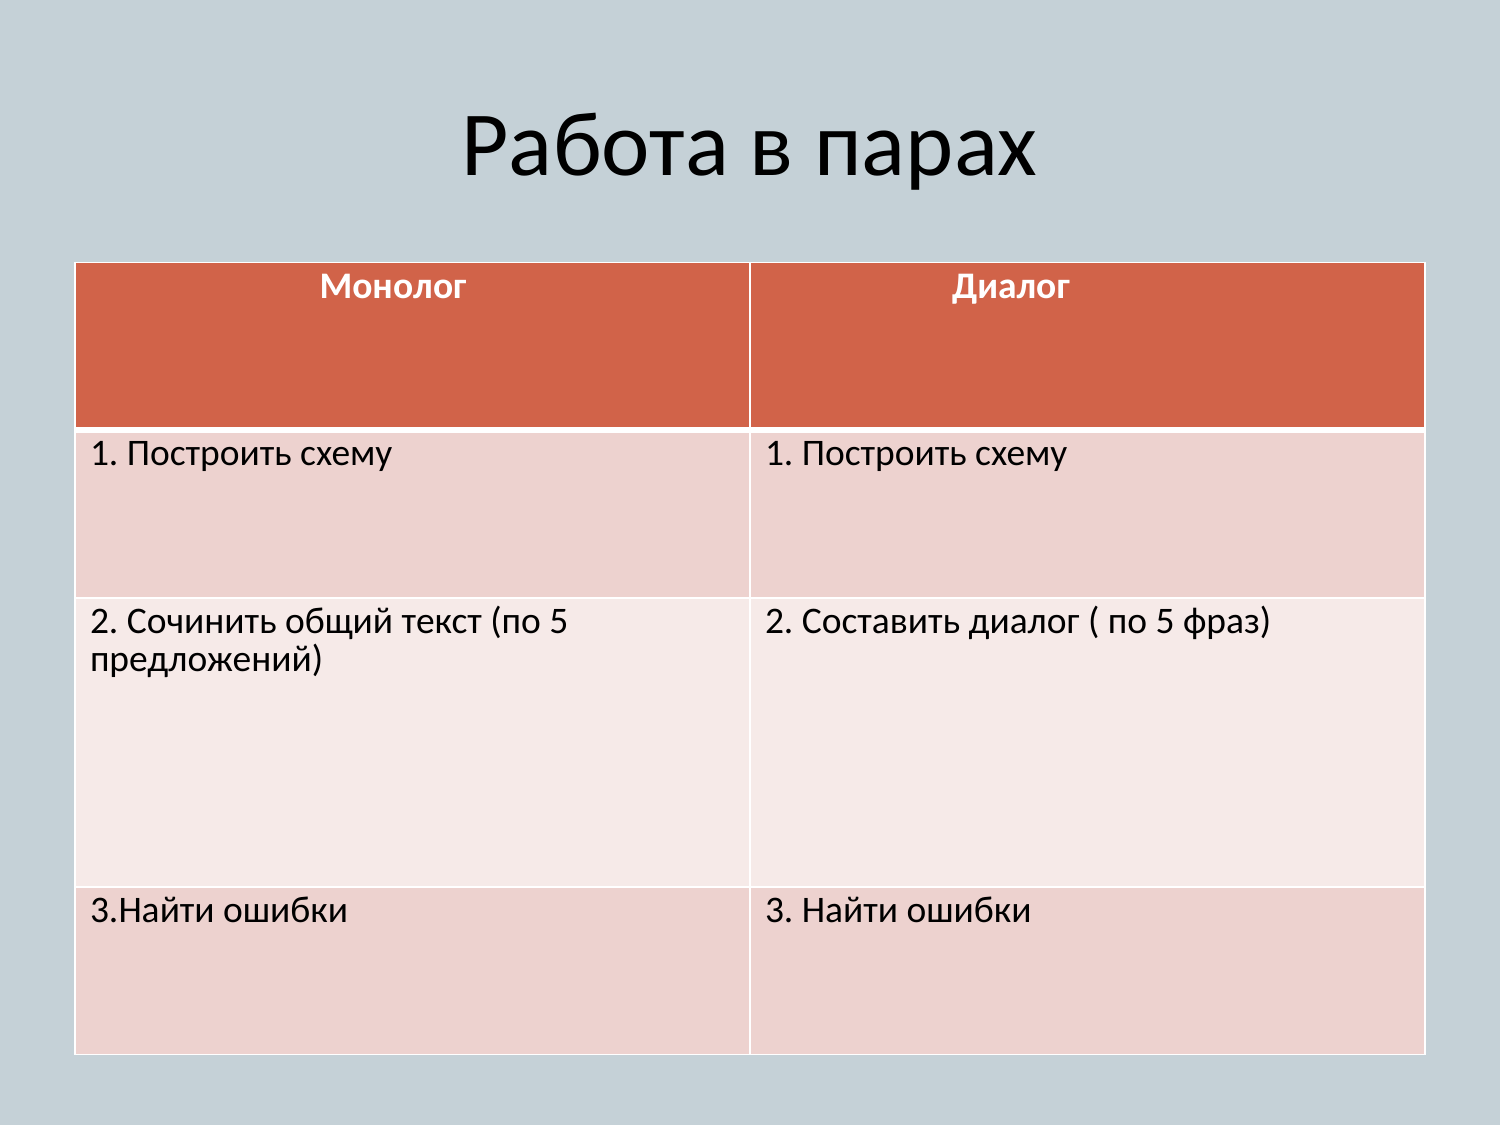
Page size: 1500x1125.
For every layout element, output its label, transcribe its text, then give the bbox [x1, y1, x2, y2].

table_cell 3.Найти ошибки [76, 888, 749, 1054]
title Работа в парах [75, 45, 1425, 233]
table_cell 2. Сочинить общий текст (по 5 предложений) [76, 599, 749, 886]
table_cell 3. Найти ошибки [751, 888, 1424, 1054]
table_header Диалог [751, 263, 1424, 427]
table_header Монолог [76, 263, 749, 427]
table_cell 2. Составить диалог ( по 5 фраз) [751, 599, 1424, 886]
table_cell 1. Построить схему [76, 433, 749, 597]
table_cell 1. Построить схему [751, 433, 1424, 597]
